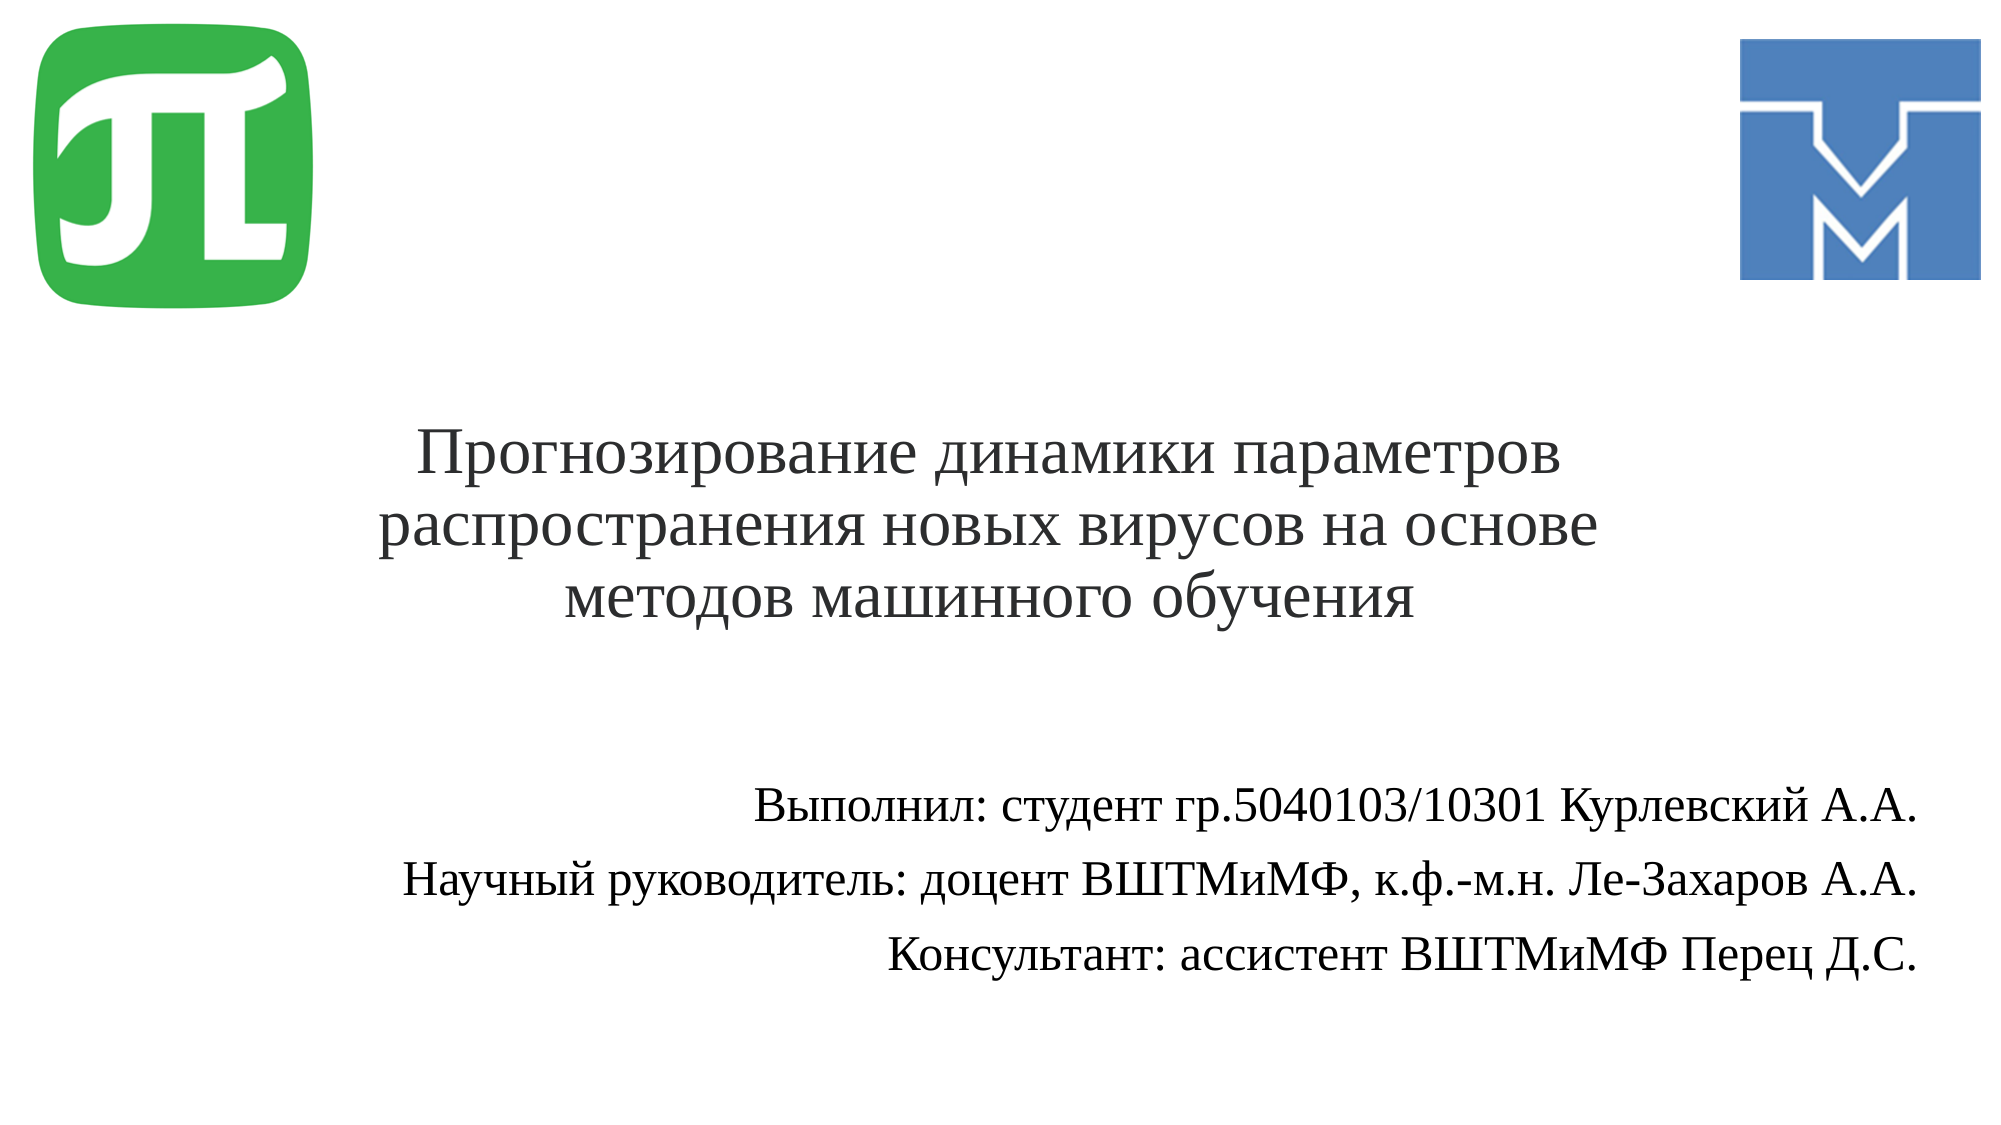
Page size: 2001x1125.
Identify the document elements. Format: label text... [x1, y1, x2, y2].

title Прогнозирование динамики параметров распространения новых вирусов на основе методов машинного обучения [240, 247, 1741, 640]
picture [1739, 39, 1981, 280]
subtitle Выполнил: студент гр.5040103/10301 Курлевский А.А. Научный руководитель: доцент ВШТМиМФ, к.ф.-м.н. Ле-Захаров А.А. Консультант: ассистент ВШТМиМФ Перец Д.С. [327, 770, 1934, 1042]
picture [19, 17, 328, 312]
